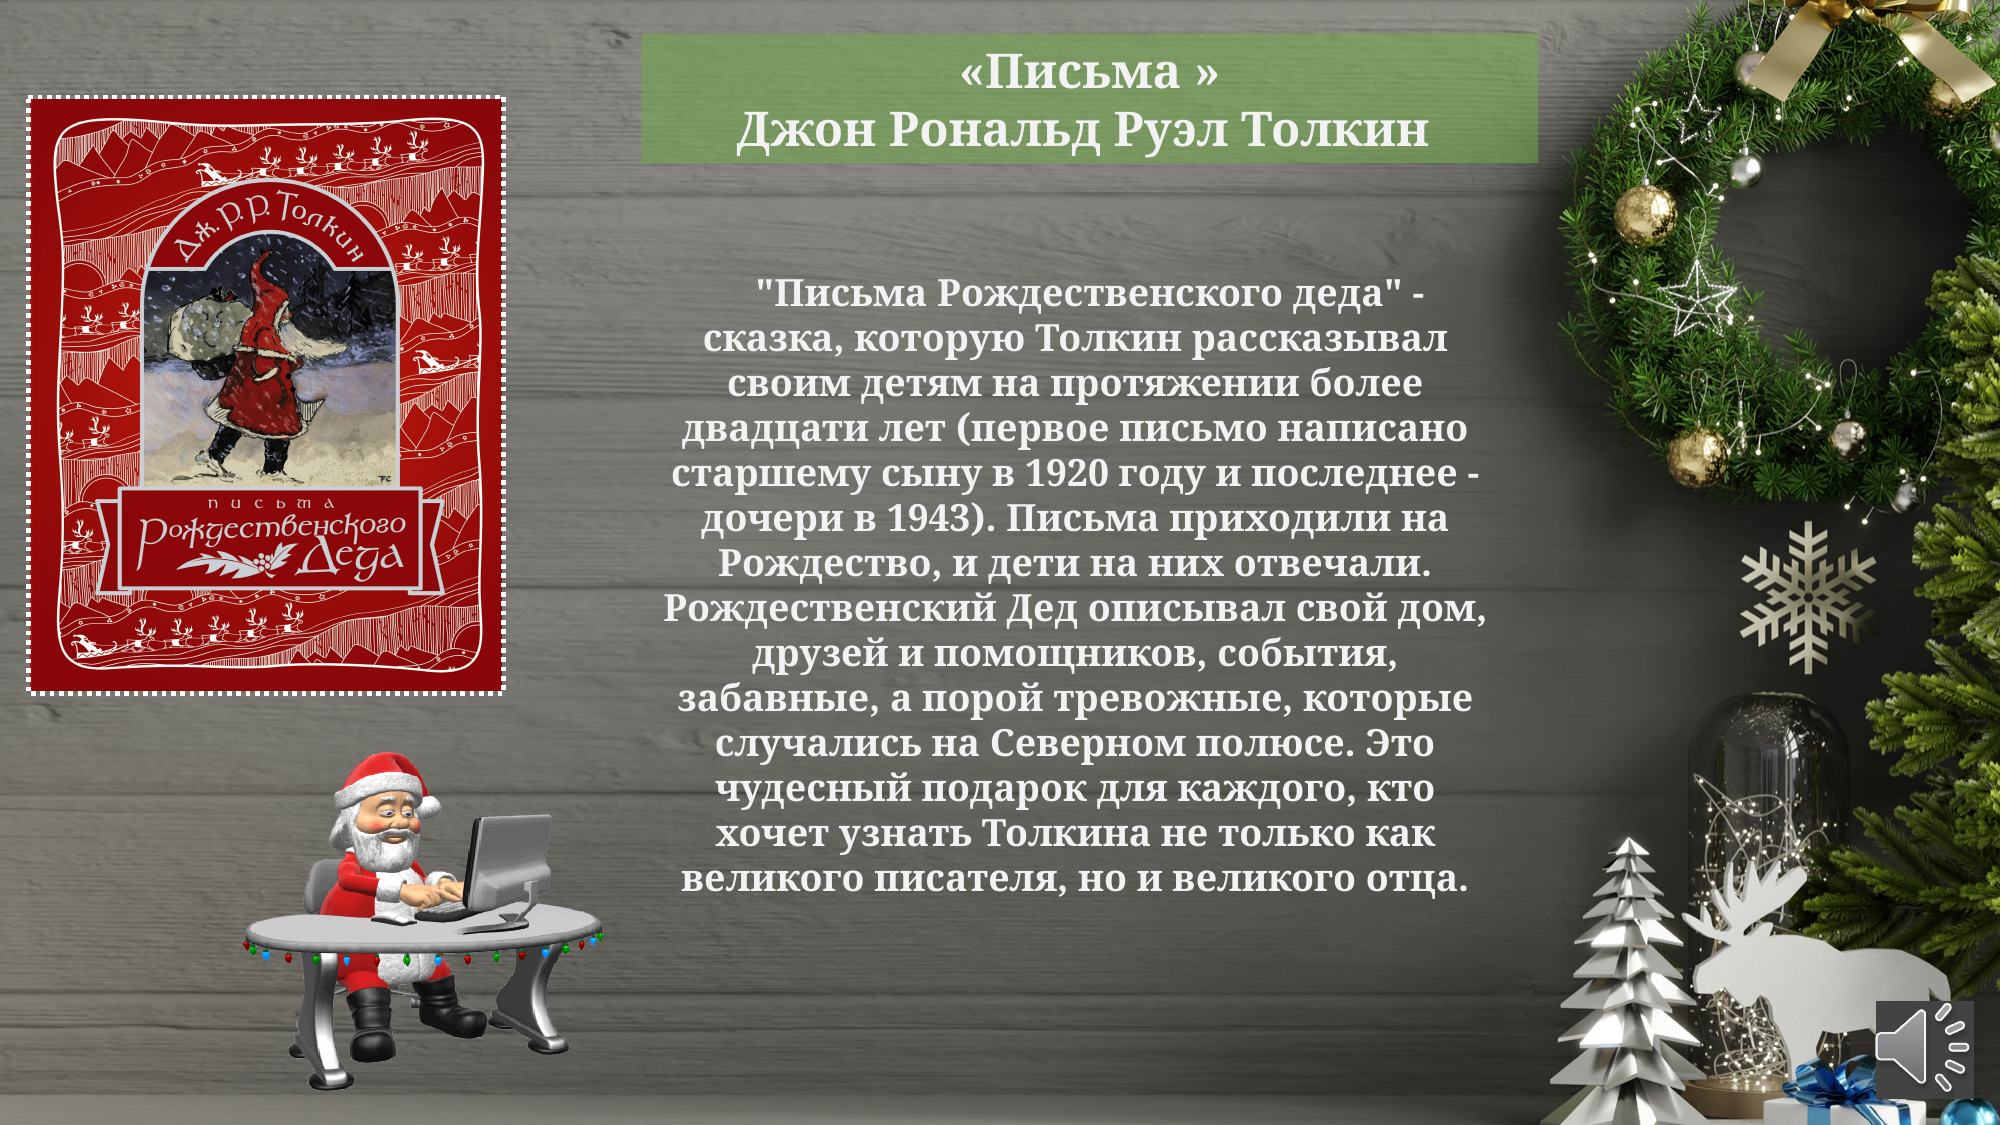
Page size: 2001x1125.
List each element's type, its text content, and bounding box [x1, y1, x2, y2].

text_box «Письма » Джон Рональд Руэл Толкин [641, 33, 1538, 164]
picture [0, 0, 2000, 1125]
text_box "Письма Рождественского деда" - сказка, которую Толкин рассказывал своим детям на протяжении более двадцати лет (первое письмо написано старшему сыну в 1920 году и последнее - дочери в 1943). Письма приходили на Рождество, и дети на них отвечали. Рождественский Дед описывал свой дом, друзей и помощников, события, забавные, а порой тревожные, которые случались на Северном полюсе. Это чудесный подарок для каждого, кто хочет узнать Толкина не только как великого писателя, но и великого отца. [641, 261, 1510, 952]
